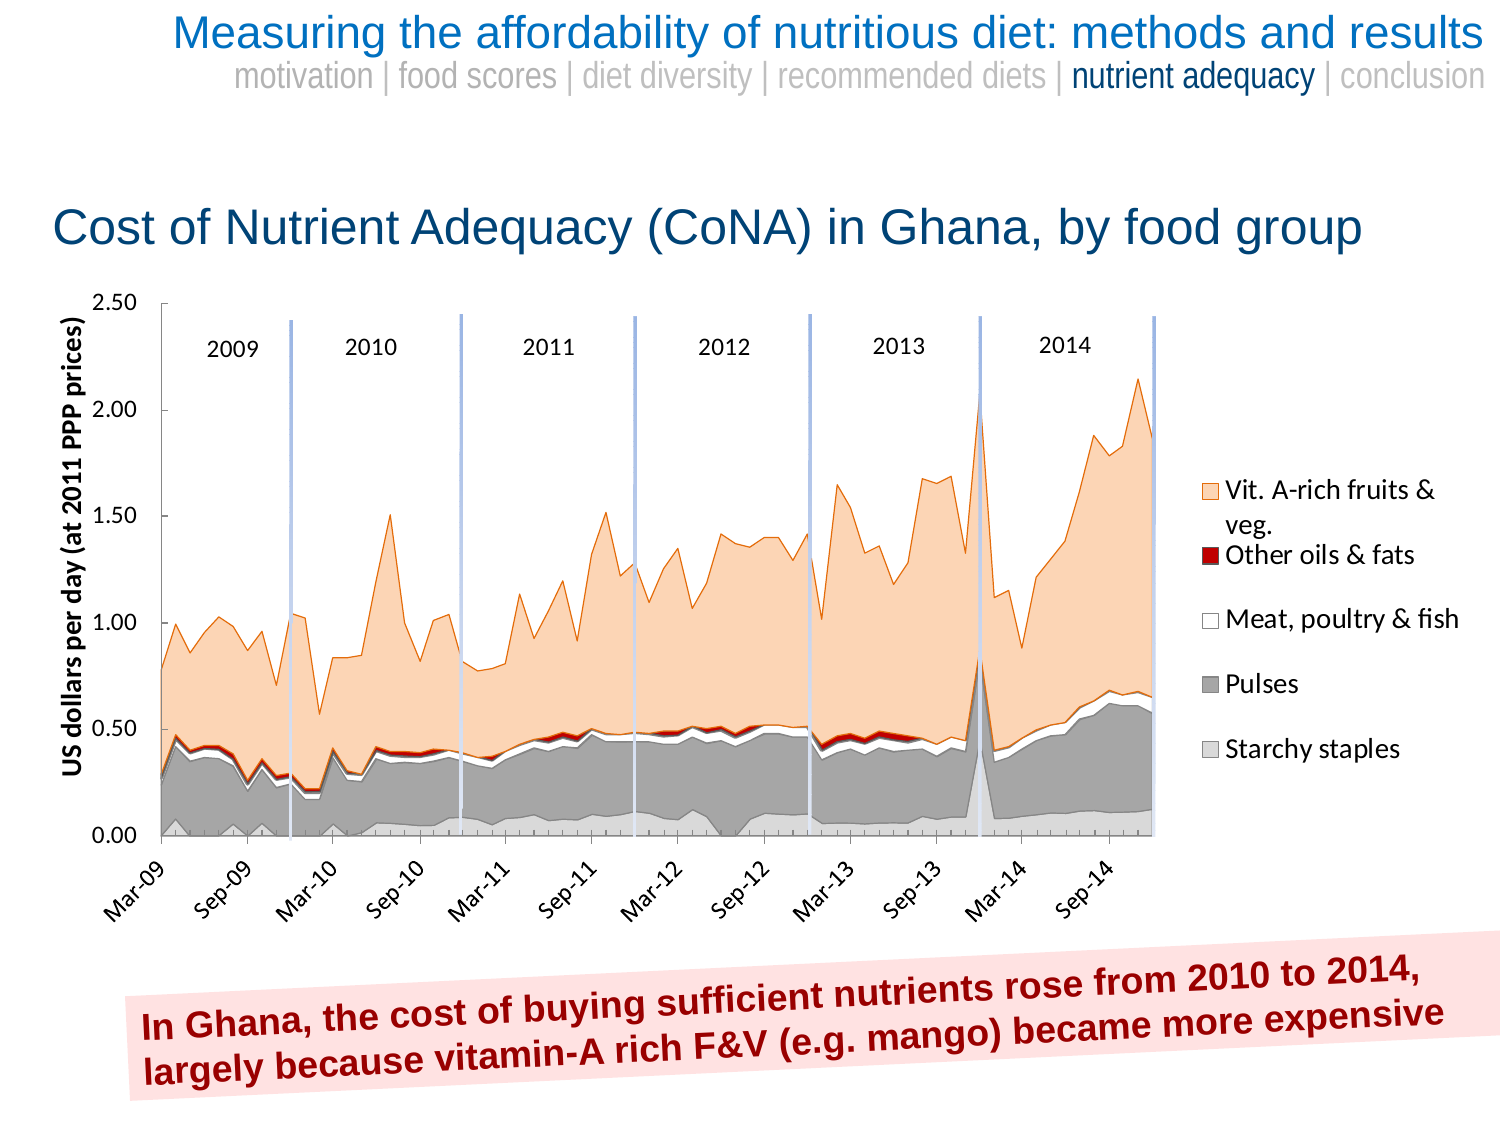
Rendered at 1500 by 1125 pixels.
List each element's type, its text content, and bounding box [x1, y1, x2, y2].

text_box Measuring the affordability of nutritious diet: methods and results motivation | food scores | diet diversity | recommended diets | nutrient adequacy | conclusion [0, 4, 1500, 104]
picture [16, 274, 1500, 926]
text_box In Ghana, the cost of buying sufficient nutrients rose from 2010 to 2014, largely because vitamin-A rich F&V (e.g. mango) became more expensive [125, 935, 1500, 1101]
text_box Cost of Nutrient Adequacy (CoNA) in Ghana, by food group [37, 178, 1388, 262]
